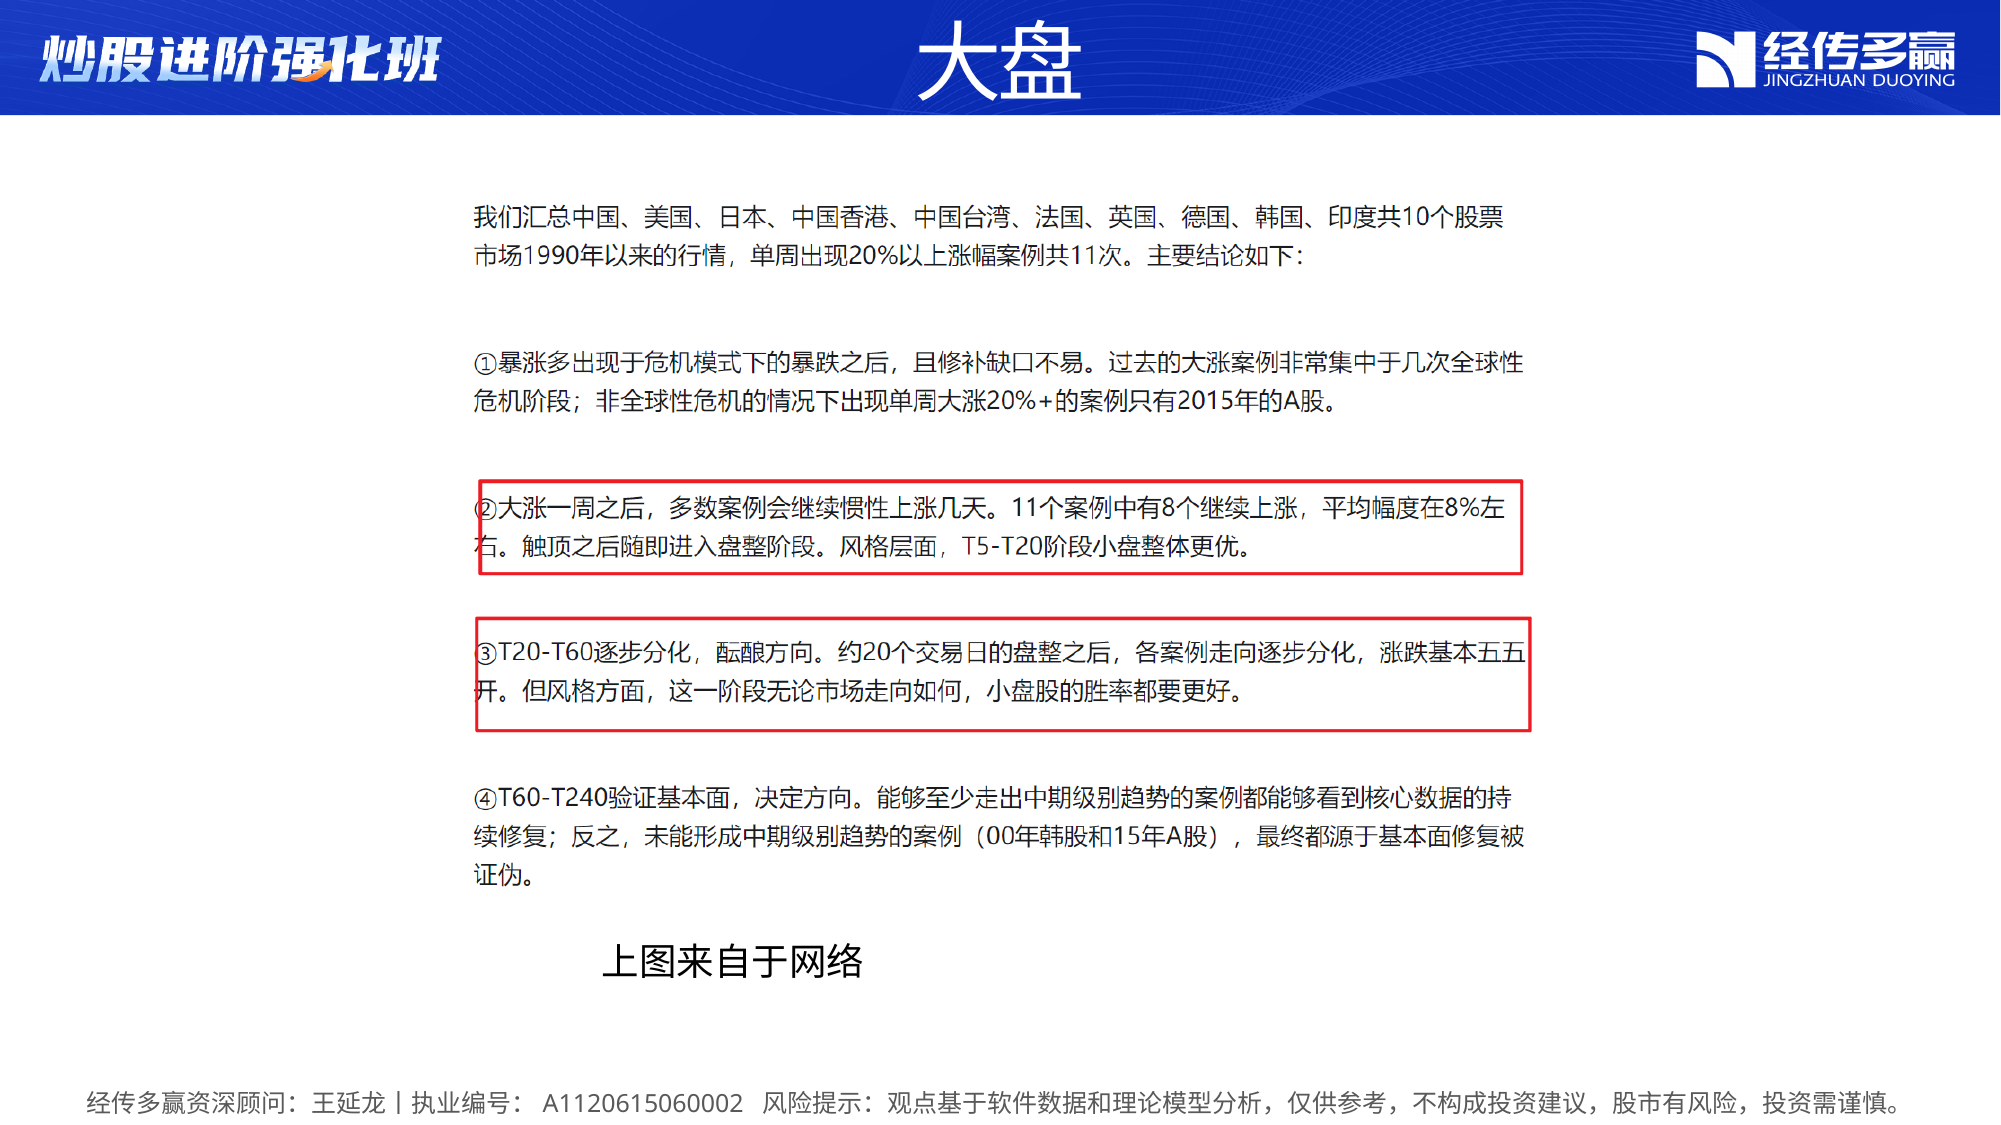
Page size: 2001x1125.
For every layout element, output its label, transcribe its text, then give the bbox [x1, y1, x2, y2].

text_box 大盘 [0, 0, 2000, 120]
text_box 上图来自于网络 [587, 930, 941, 991]
picture [0, 0, 2001, 1125]
